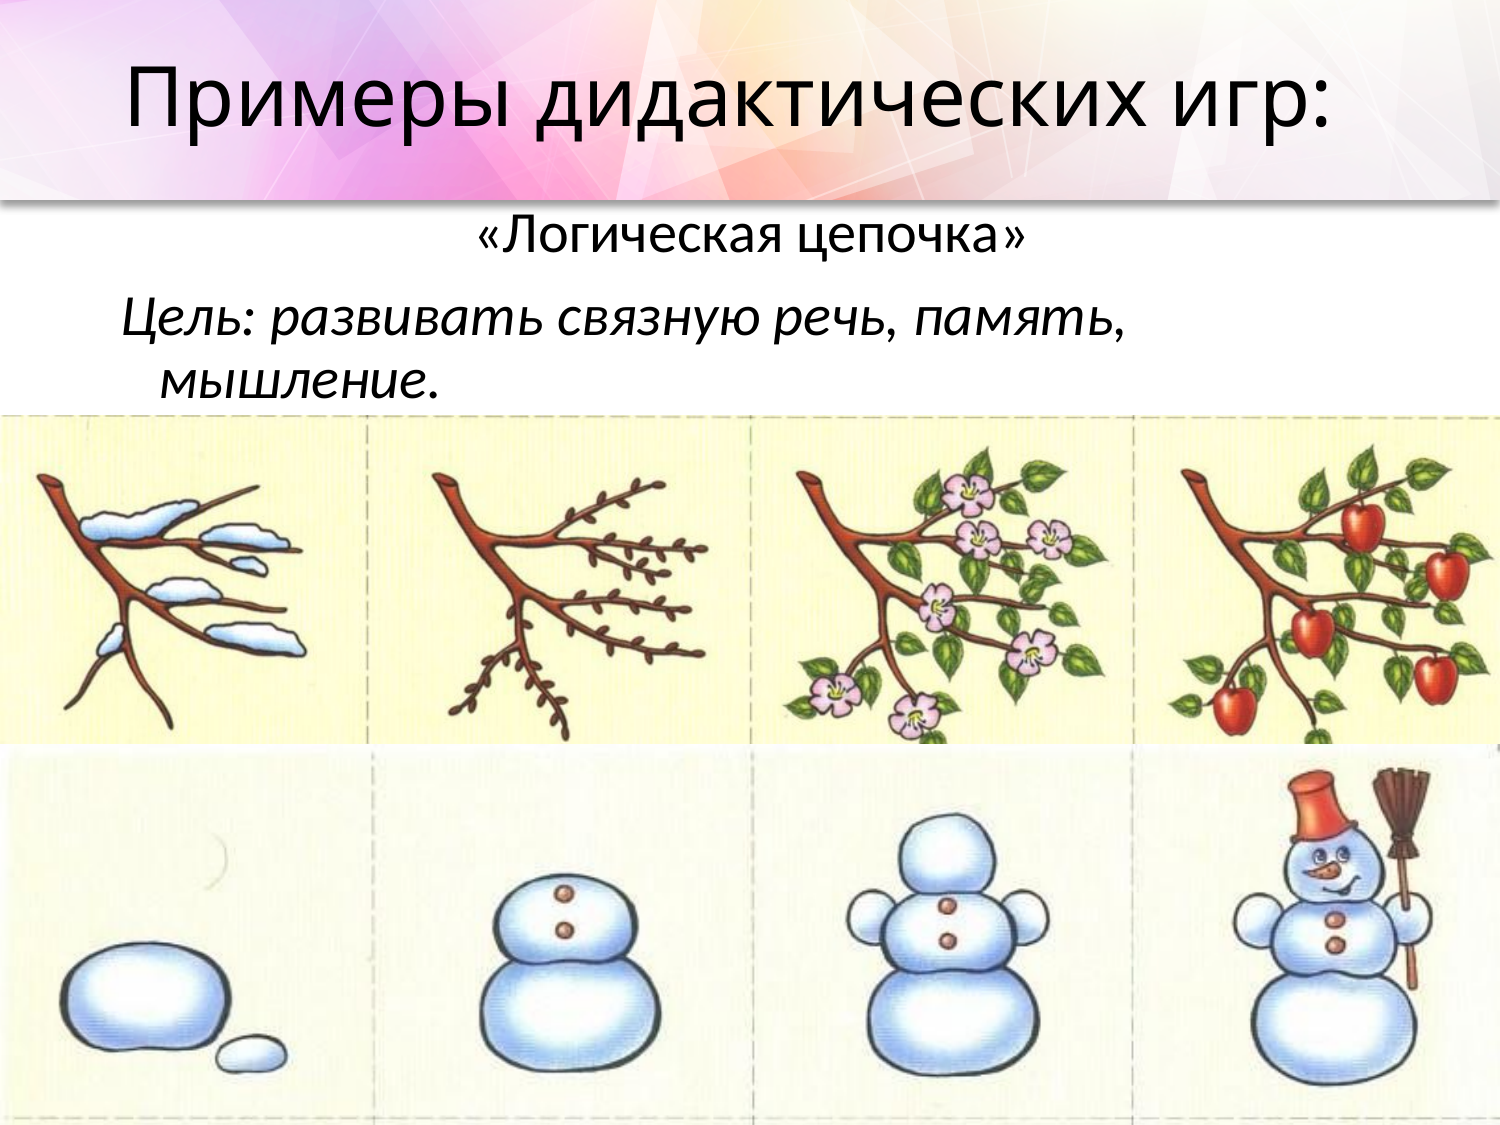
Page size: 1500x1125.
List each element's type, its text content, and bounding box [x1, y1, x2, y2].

picture [0, 415, 1500, 1125]
title Примеры дидактических игр: [108, 19, 1395, 180]
list «Логическая цепочка» Цель: развивать связную речь, память, мышление. [105, 194, 1397, 415]
picture [0, 0, 1500, 200]
